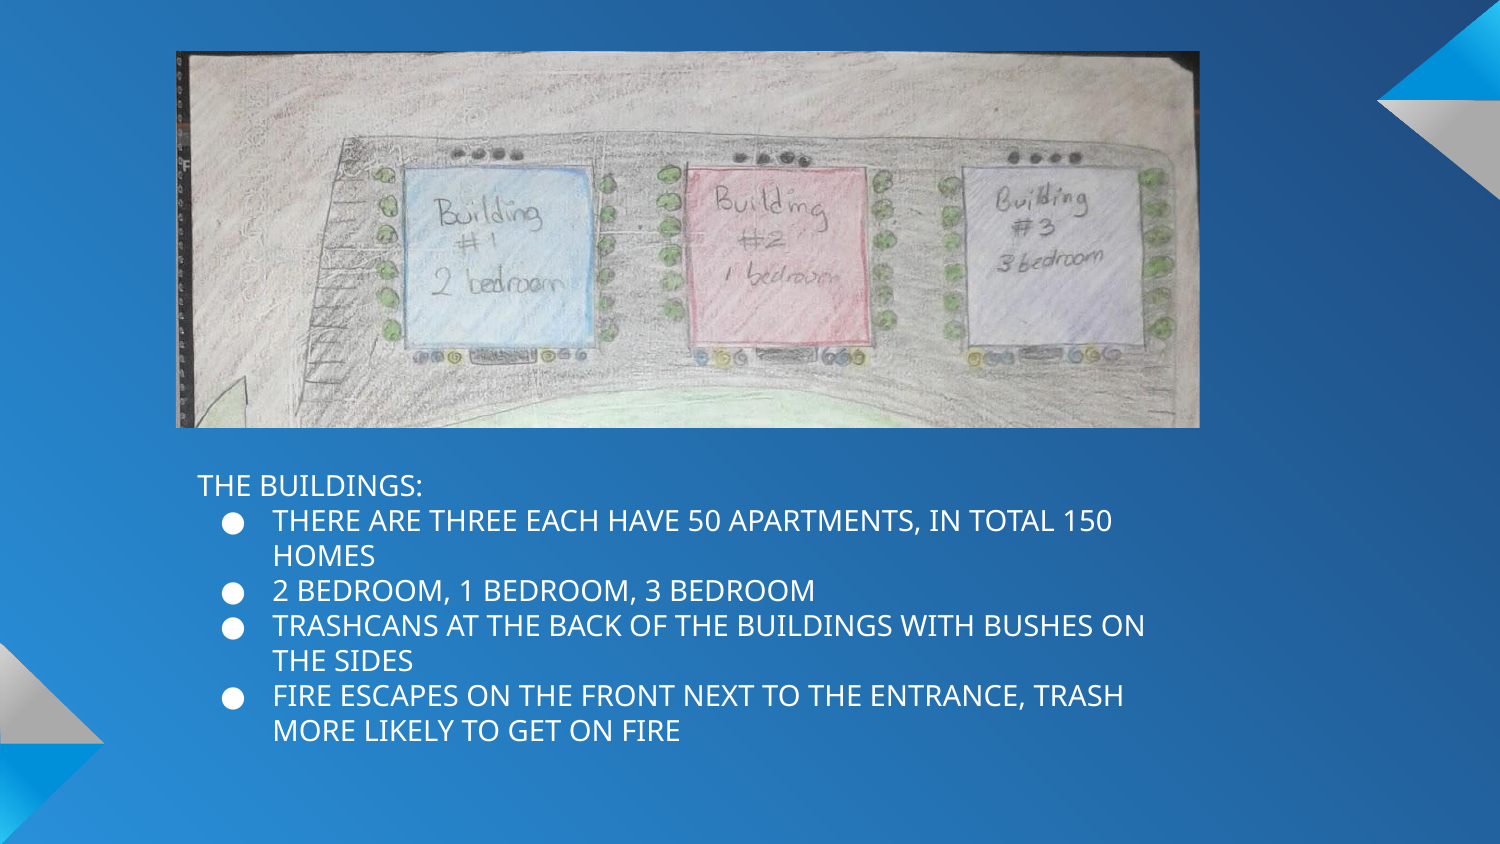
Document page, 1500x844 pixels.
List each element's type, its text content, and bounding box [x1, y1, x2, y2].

picture [175, 51, 1200, 428]
text_box [884, 11, 1468, 326]
text_box [38, 510, 673, 811]
text_box THE BUILDINGS: THERE ARE THREE EACH HAVE 50 APARTMENTS, IN TOTAL 150 HOMES 2 BEDROOM, 1 BEDROOM, 3 BEDROOM TRASHCANS AT THE BACK OF THE BUILDINGS WITH BUSHES ON THE SIDES FIRE ESCAPES ON THE FRONT NEXT TO THE ENTRANCE, TRASH MORE LIKELY TO GET ON FIRE [182, 452, 1193, 571]
